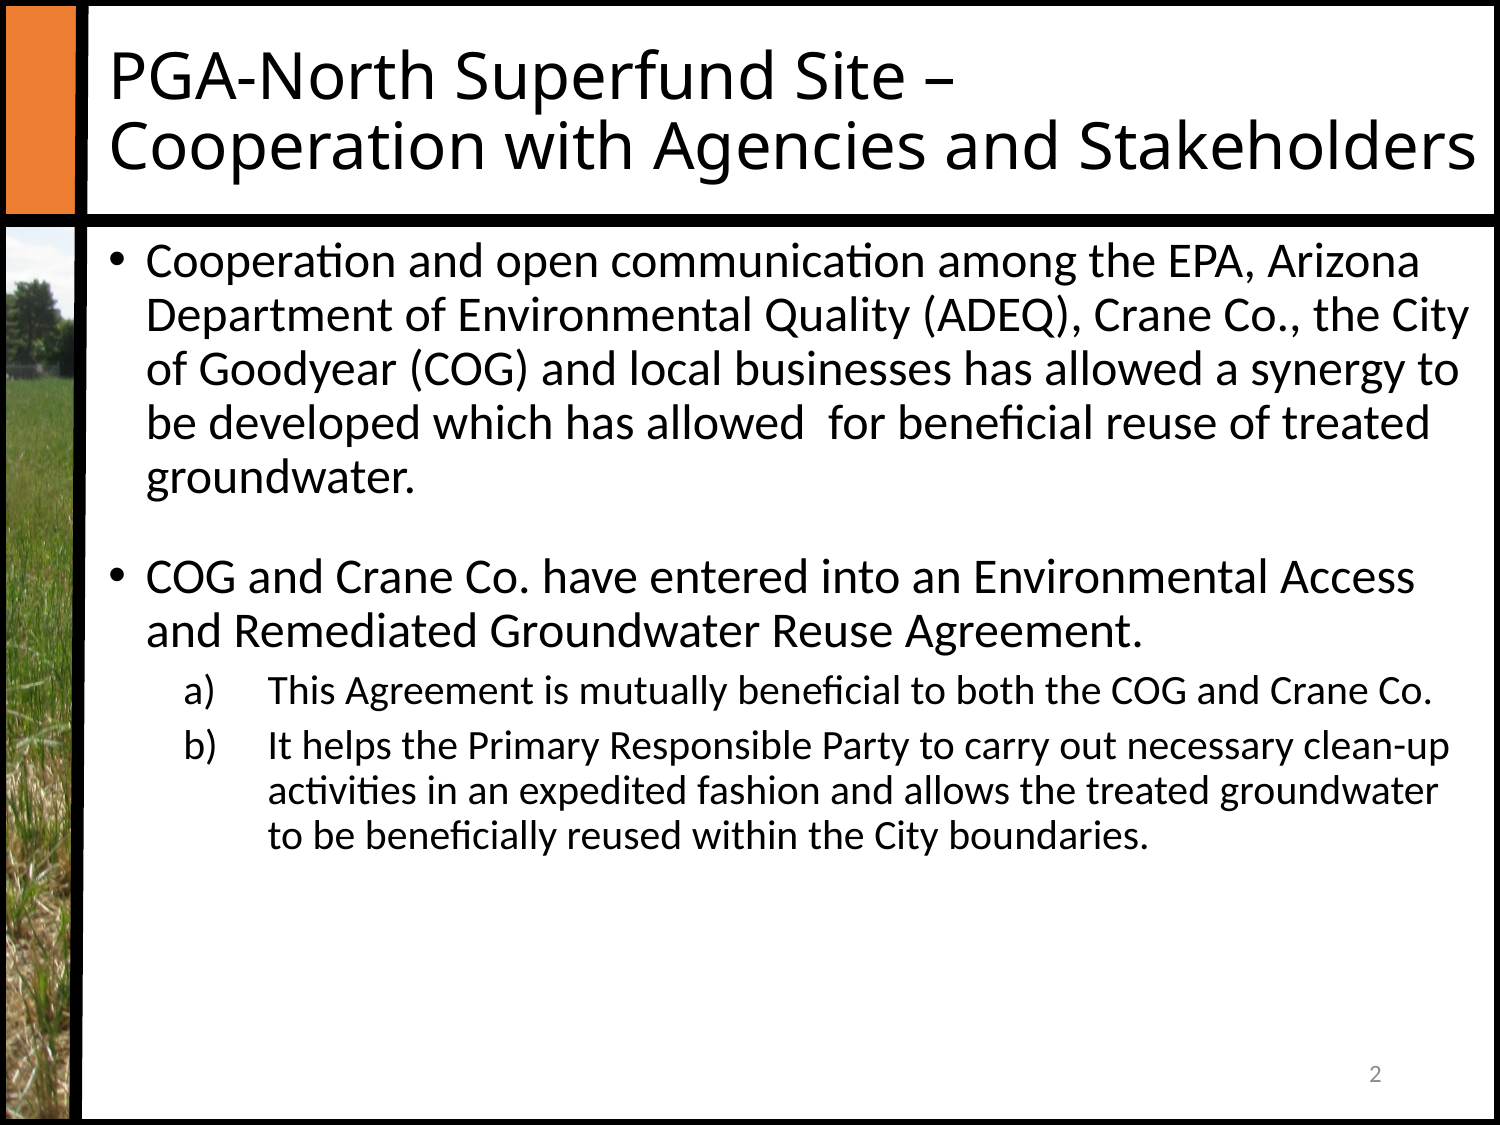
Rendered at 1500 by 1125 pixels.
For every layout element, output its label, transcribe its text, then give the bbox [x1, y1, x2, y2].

list Cooperation and open communication among the EPA, Arizona Department of Environmental Quality (ADEQ), Crane Co., the City of Goodyear (COG) and local businesses has allowed a synergy to be developed which has allowed for beneficial reuse of treated groundwater. COG and Crane Co. have entered into an Environmental Access and Remediated Groundwater Reuse Agreement. This Agreement is mutually beneficial to both the COG and Crane Co. It helps the Primary Responsible Party to carry out necessary clean-up activities in an expedited fashion and allows the treated groundwater to be beneficially reused within the City boundaries. [93, 226, 1487, 1113]
title PGA-North Superfund Site – Cooperation with Agencies and Stakeholders [93, 0, 1500, 227]
slide_number 2 [1059, 1042, 1397, 1103]
picture [6, 227, 74, 1119]
